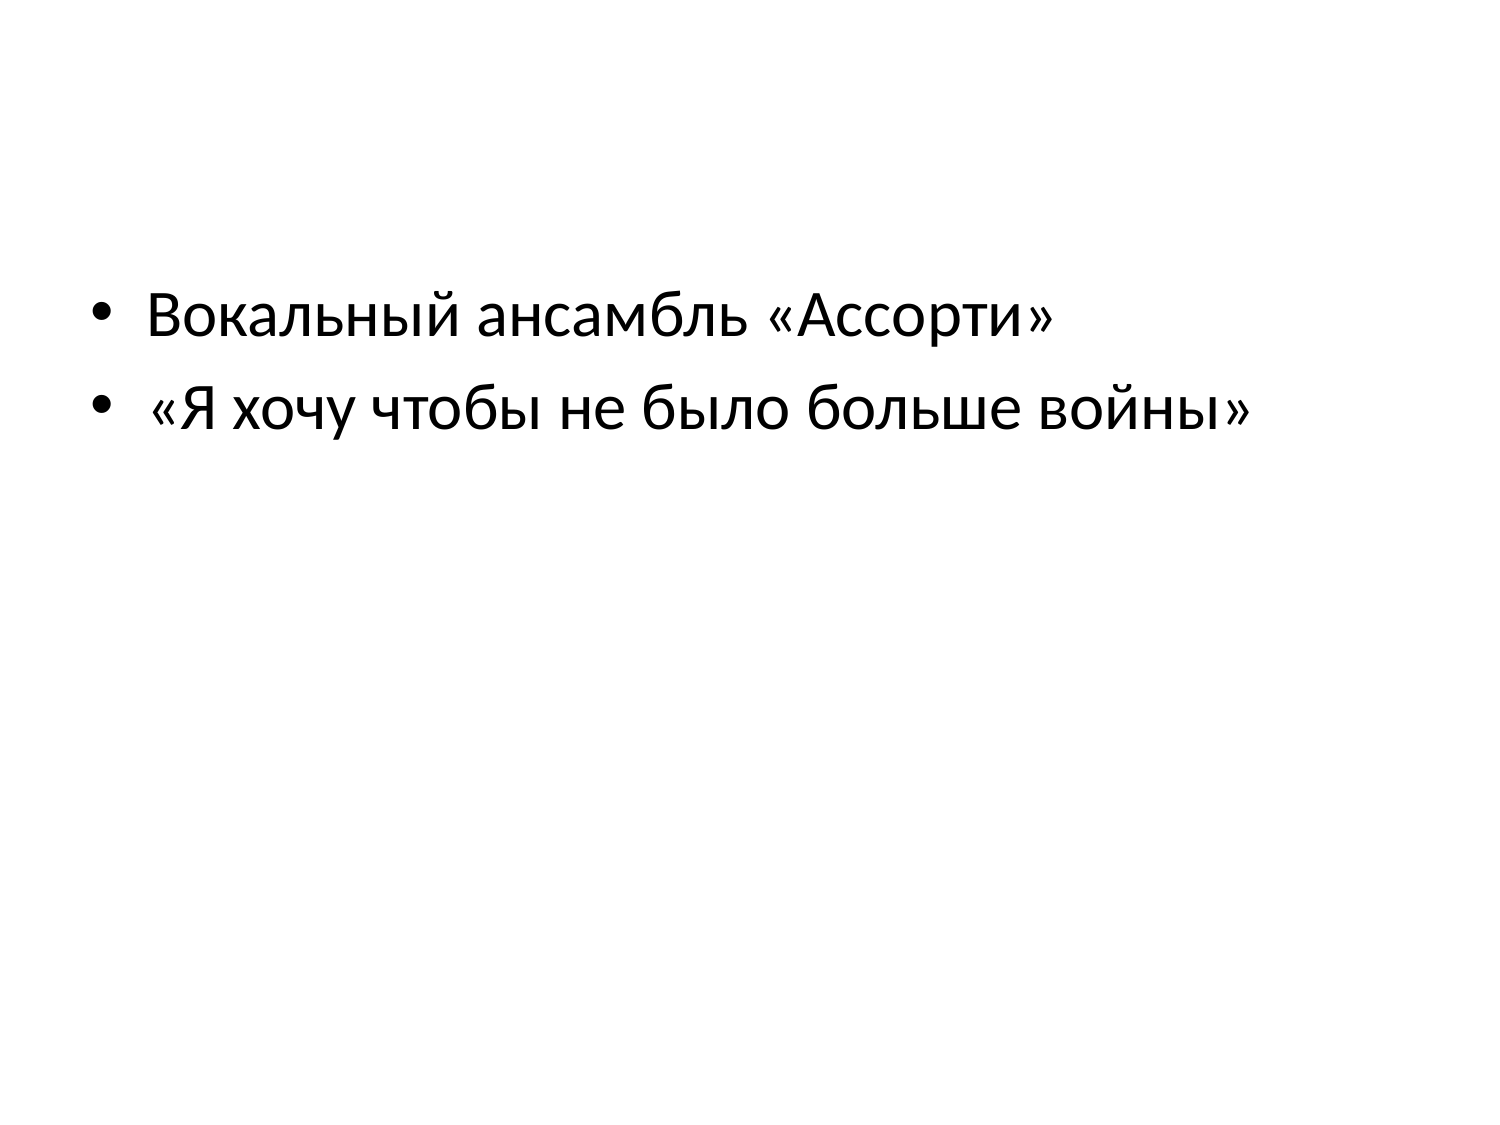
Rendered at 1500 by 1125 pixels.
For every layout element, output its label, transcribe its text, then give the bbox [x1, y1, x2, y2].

list Вокальный ансамбль «Ассорти» «Я хочу чтобы не было больше войны» [75, 262, 1425, 1005]
